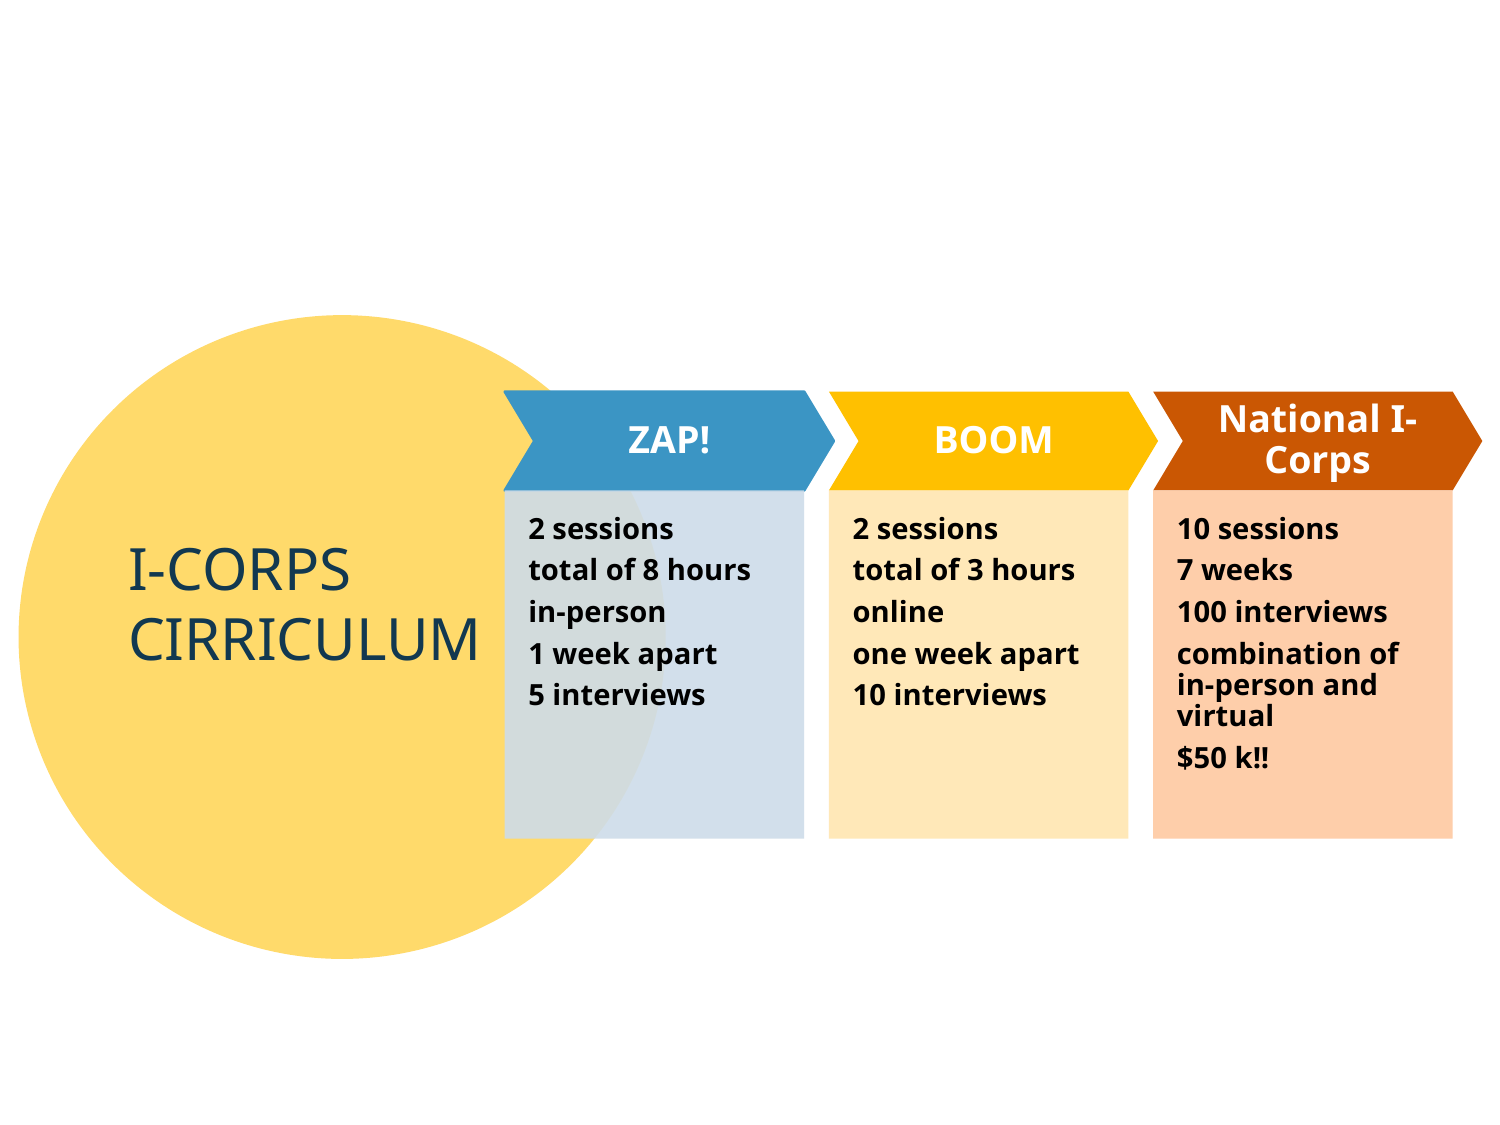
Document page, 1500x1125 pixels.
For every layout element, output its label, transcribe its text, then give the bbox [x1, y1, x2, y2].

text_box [503, 242, 1484, 988]
text_box I-CORPS CIRRICULUM [17, 313, 503, 961]
